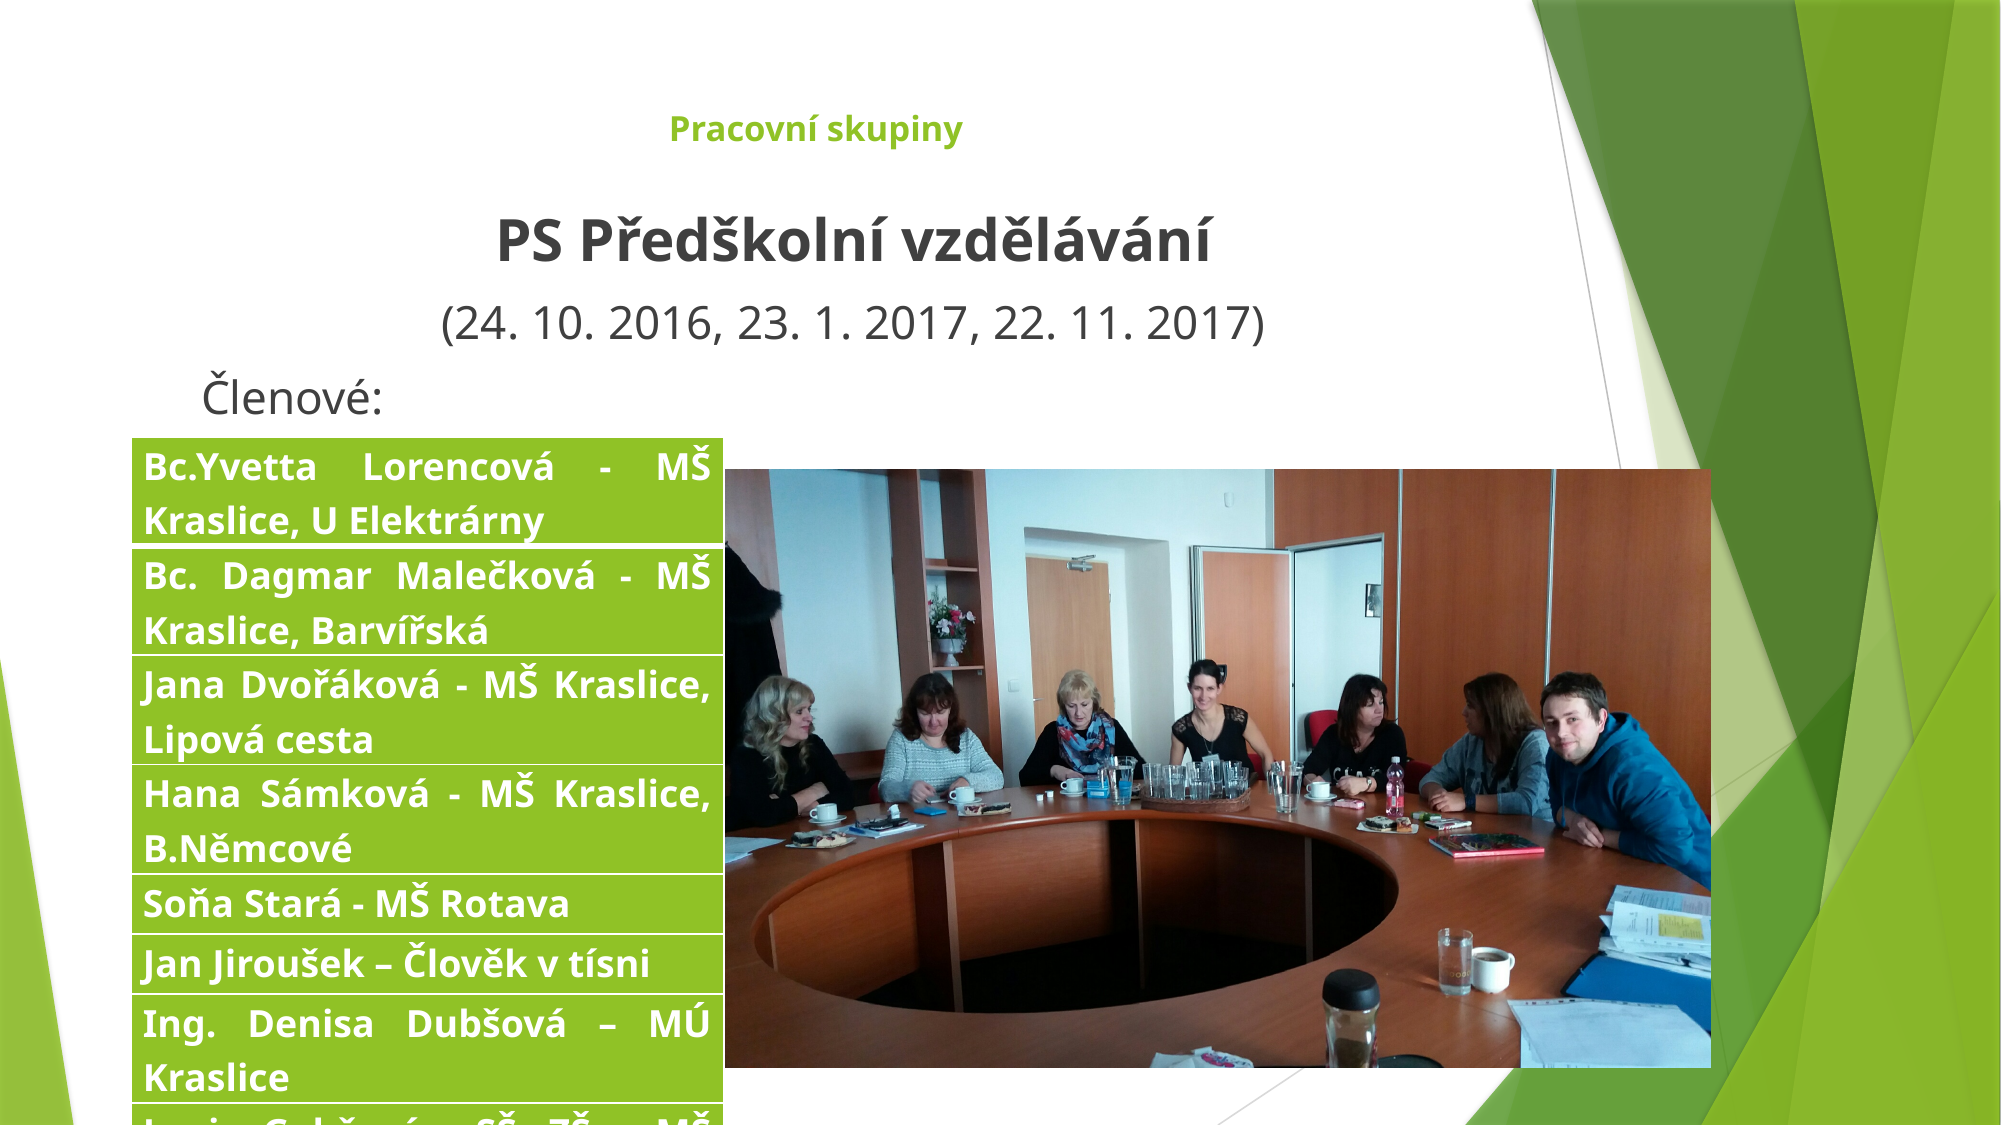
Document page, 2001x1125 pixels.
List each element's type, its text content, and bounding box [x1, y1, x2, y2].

picture [723, 469, 1711, 1068]
table_cell Soňa Stará - MŠ Rotava [132, 875, 718, 933]
list PS Předškolní vzdělávání (24. 10. 2016, 23. 1. 2017, 22. 11. 2017) Členové: [111, 195, 1522, 991]
table_cell Jana Dvořáková - MŠ Kraslice, Lipová cesta [132, 656, 718, 764]
table_cell Bc. Dagmar Malečková - MŠ Kraslice, Barvířská [132, 549, 718, 654]
table_cell Hana Sámková - MŠ Kraslice, B.Němcové [132, 765, 718, 873]
title Pracovní skupiny [111, 99, 1522, 195]
picture [1620, 754, 1628, 764]
table_cell Ing. Denisa Dubšová – MÚ Kraslice [132, 995, 723, 1102]
picture [1681, 792, 1690, 808]
table_cell Jan Jiroušek – Člověk v tísni [132, 935, 718, 993]
table_header Bc.Yvetta Lorencová - MŠ Kraslice, U Elektrárny [132, 438, 723, 543]
table_cell Lucie Gabčová - SŠ, ZŠ a MŠ Kraslice [132, 1104, 723, 1125]
